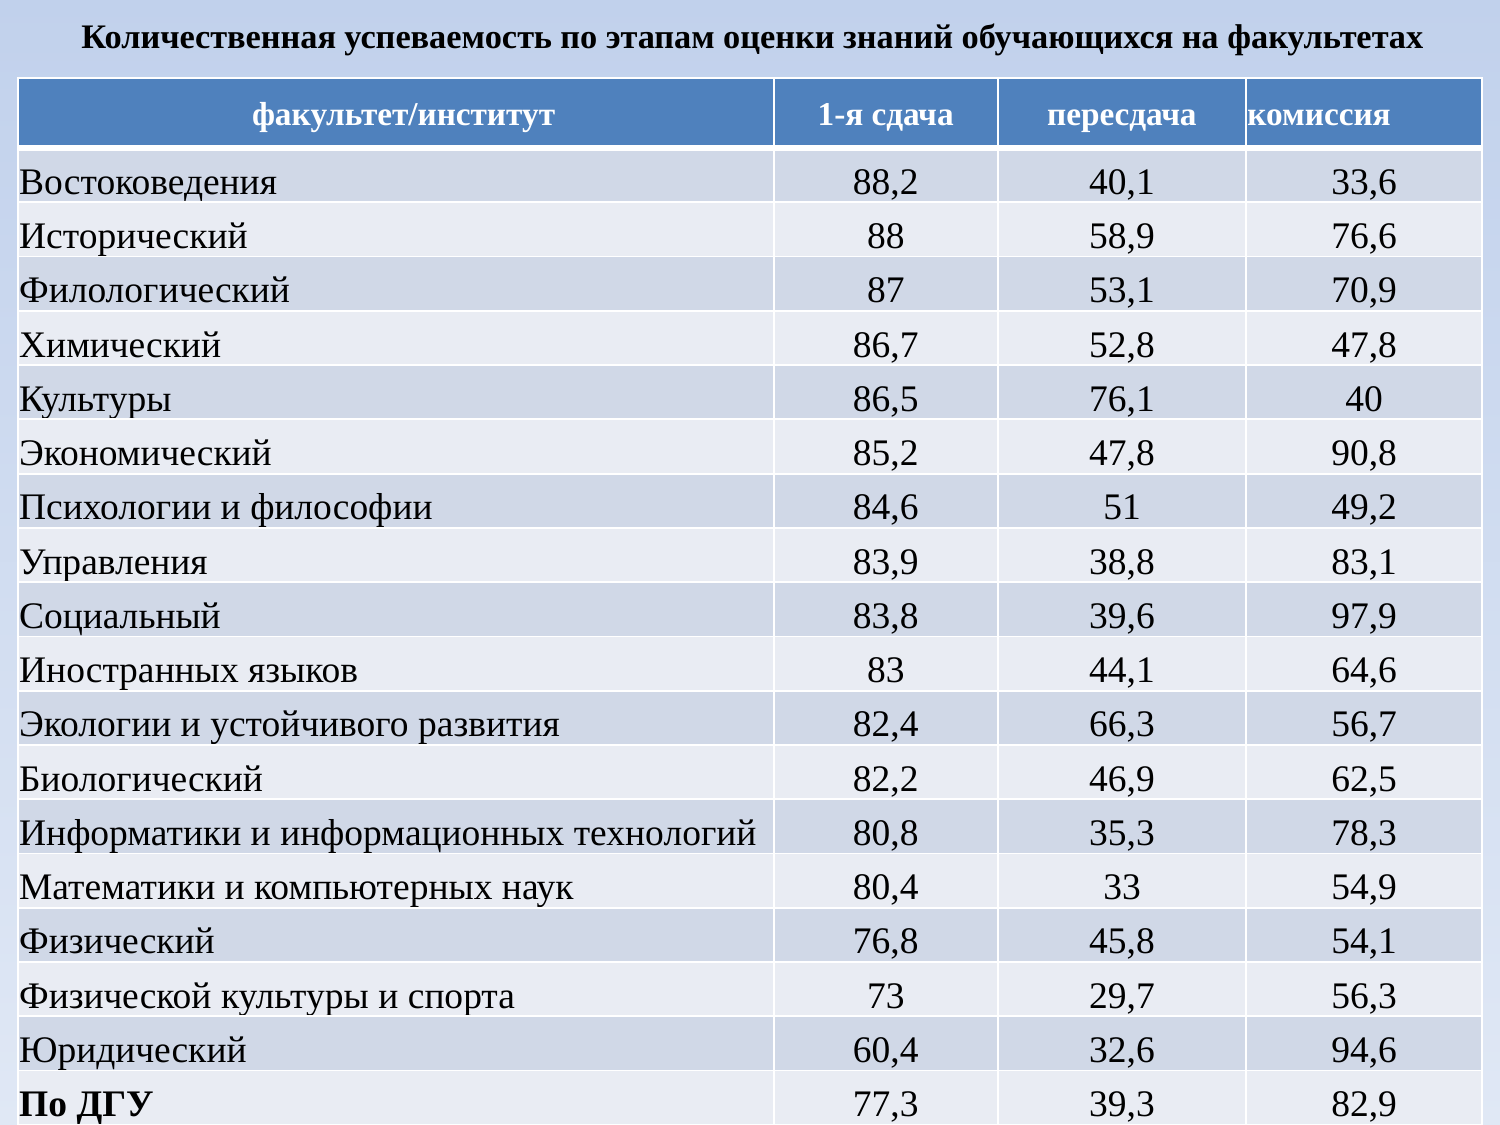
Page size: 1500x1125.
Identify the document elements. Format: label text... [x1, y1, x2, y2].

table_cell 82,4 [775, 692, 997, 744]
table_cell Биологический [19, 746, 773, 798]
table_cell Физической культуры и спорта [19, 963, 773, 1015]
table_cell 66,3 [999, 692, 1245, 744]
table_cell 39,3 [999, 1071, 1245, 1124]
table_cell Востоковедения [19, 151, 773, 201]
table_cell 77,3 [775, 1071, 997, 1124]
table_cell Исторический [19, 203, 773, 256]
table_cell 54,9 [1247, 854, 1481, 907]
table_cell 53,1 [999, 257, 1245, 310]
table_cell 46,9 [999, 746, 1245, 798]
table_cell 32,6 [999, 1017, 1245, 1070]
table_header факультет/институт [19, 79, 773, 145]
table_cell 87 [775, 257, 997, 310]
table_cell 49,2 [1247, 475, 1481, 527]
table_cell 47,8 [1247, 312, 1481, 364]
table_cell Культуры [19, 366, 773, 418]
table_cell 82,2 [775, 746, 997, 798]
table_cell 39,6 [999, 583, 1245, 636]
table_cell 90,8 [1247, 420, 1481, 473]
table_cell 33 [999, 854, 1245, 907]
table_cell 51 [999, 475, 1245, 527]
table_cell 83,1 [1247, 529, 1481, 581]
table_cell Химический [19, 312, 773, 364]
table_cell 64,6 [1247, 637, 1481, 690]
table_header 1-я сдача [775, 79, 997, 145]
table_cell 38,8 [999, 529, 1245, 581]
table_cell Иностранных языков [19, 637, 773, 690]
table_cell 47,8 [999, 420, 1245, 473]
table_cell 84,6 [775, 475, 997, 527]
table_cell 35,3 [999, 800, 1245, 853]
table_cell Экологии и устойчивого развития [19, 692, 773, 744]
table_cell Юридический [19, 1017, 773, 1070]
table_cell Управления [19, 529, 773, 581]
table_cell 52,8 [999, 312, 1245, 364]
table_cell 40,1 [999, 151, 1245, 201]
table_cell 83 [775, 637, 997, 690]
table_cell Психологии и философии [19, 475, 773, 527]
table_cell Экономический [19, 420, 773, 473]
table_cell 56,3 [1247, 963, 1481, 1015]
table_cell Социальный [19, 583, 773, 636]
table_cell 88 [775, 203, 997, 256]
table_cell 58,9 [999, 203, 1245, 256]
table_cell 62,5 [1247, 746, 1481, 798]
table_cell 29,7 [999, 963, 1245, 1015]
table_cell 80,8 [775, 800, 997, 853]
table_cell 73 [775, 963, 997, 1015]
table_cell 76,6 [1247, 203, 1481, 256]
table_cell 78,3 [1247, 800, 1481, 853]
table_header пересдача [999, 79, 1245, 145]
table_cell 94,6 [1247, 1017, 1481, 1070]
table_cell 97,9 [1247, 583, 1481, 636]
table_cell 60,4 [775, 1017, 997, 1070]
table_cell 45,8 [999, 909, 1245, 961]
table_cell 33,6 [1247, 151, 1481, 201]
table_cell Физический [19, 909, 773, 961]
table_cell 82,9 [1247, 1071, 1481, 1124]
table_cell Информатики и информационных технологий [19, 800, 773, 853]
table_cell Математики и компьютерных наук [19, 854, 773, 907]
table_cell 85,2 [775, 420, 997, 473]
table_cell 56,7 [1247, 692, 1481, 744]
table_cell 86,5 [775, 366, 997, 418]
table_cell 83,8 [775, 583, 997, 636]
table_cell Филологический [19, 257, 773, 310]
table_cell По ДГУ [19, 1071, 773, 1124]
table_cell 76,8 [775, 909, 997, 961]
table_cell 44,1 [999, 637, 1245, 690]
table_cell 80,4 [775, 854, 997, 907]
table_cell 40 [1247, 366, 1481, 418]
table_cell 76,1 [999, 366, 1245, 418]
table_header комиссия [1247, 79, 1481, 145]
table_cell 83,9 [775, 529, 997, 581]
table_cell 86,7 [775, 312, 997, 364]
text_box Количественная успеваемость по этапам оценки знаний обучающихся на факультетах [17, 7, 1489, 64]
table_cell 54,1 [1247, 909, 1481, 961]
table_cell 88,2 [775, 151, 997, 201]
table_cell 70,9 [1247, 257, 1481, 310]
